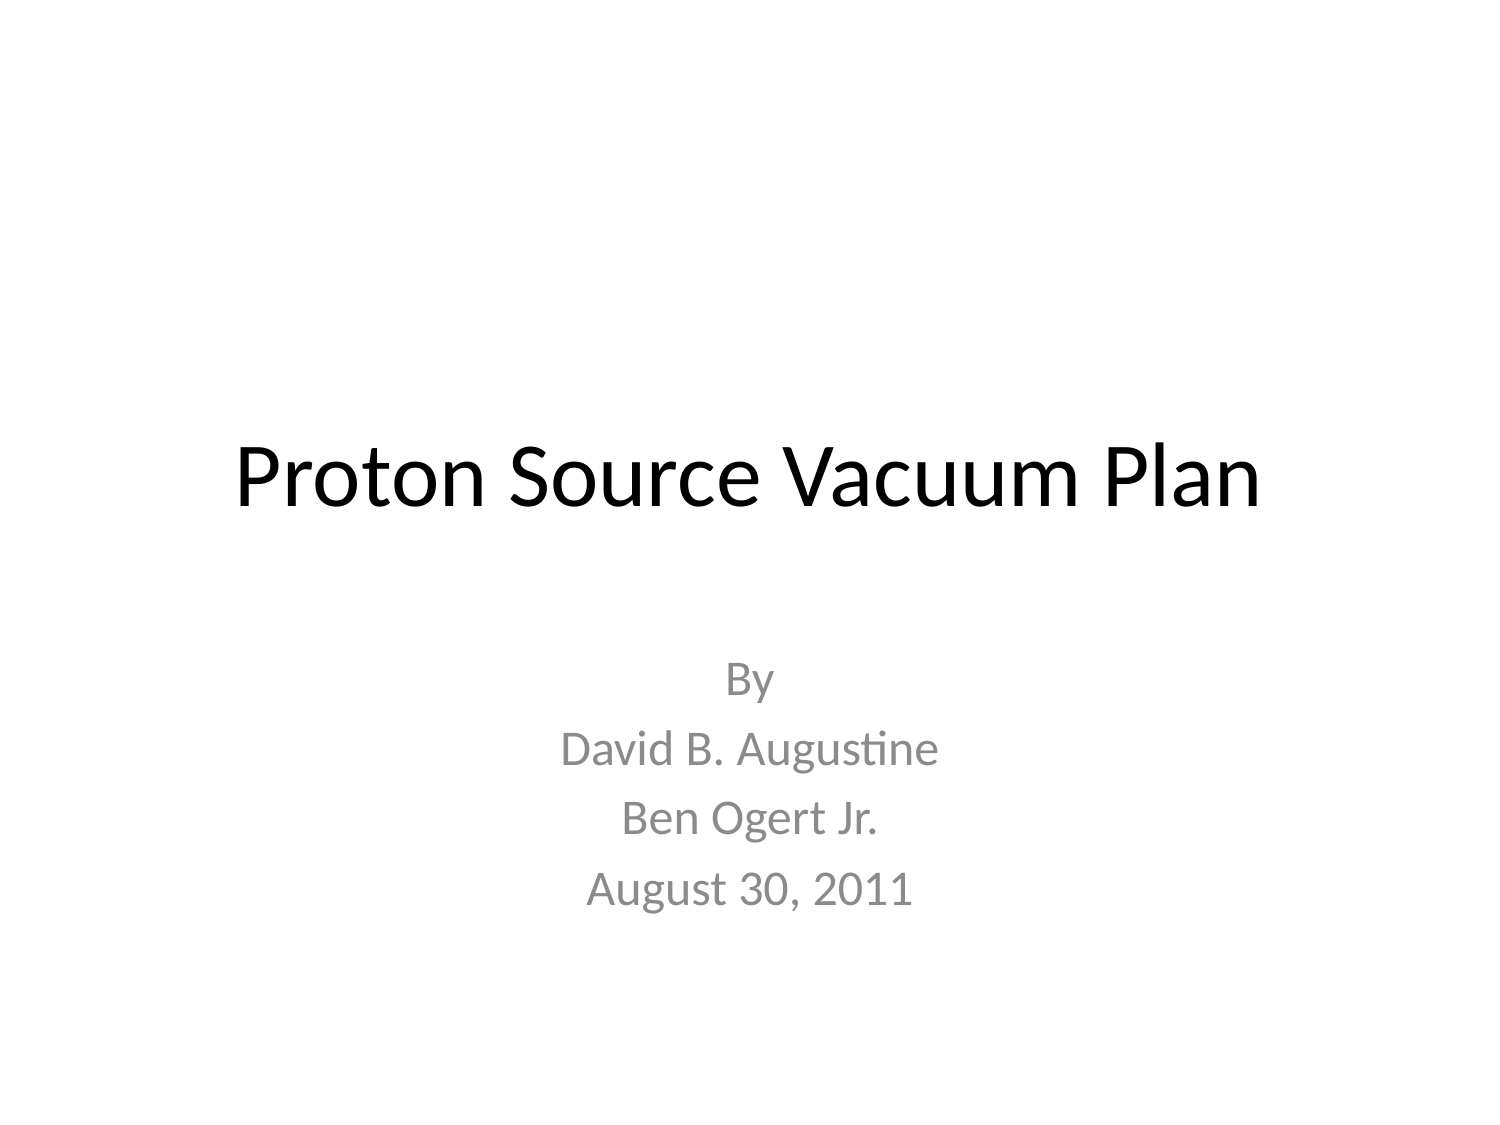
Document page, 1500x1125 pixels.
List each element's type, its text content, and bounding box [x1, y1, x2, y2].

subtitle By David B. Augustine Ben Ogert Jr. August 30, 2011 [225, 637, 1275, 925]
title Proton Source Vacuum Plan [112, 349, 1388, 591]
